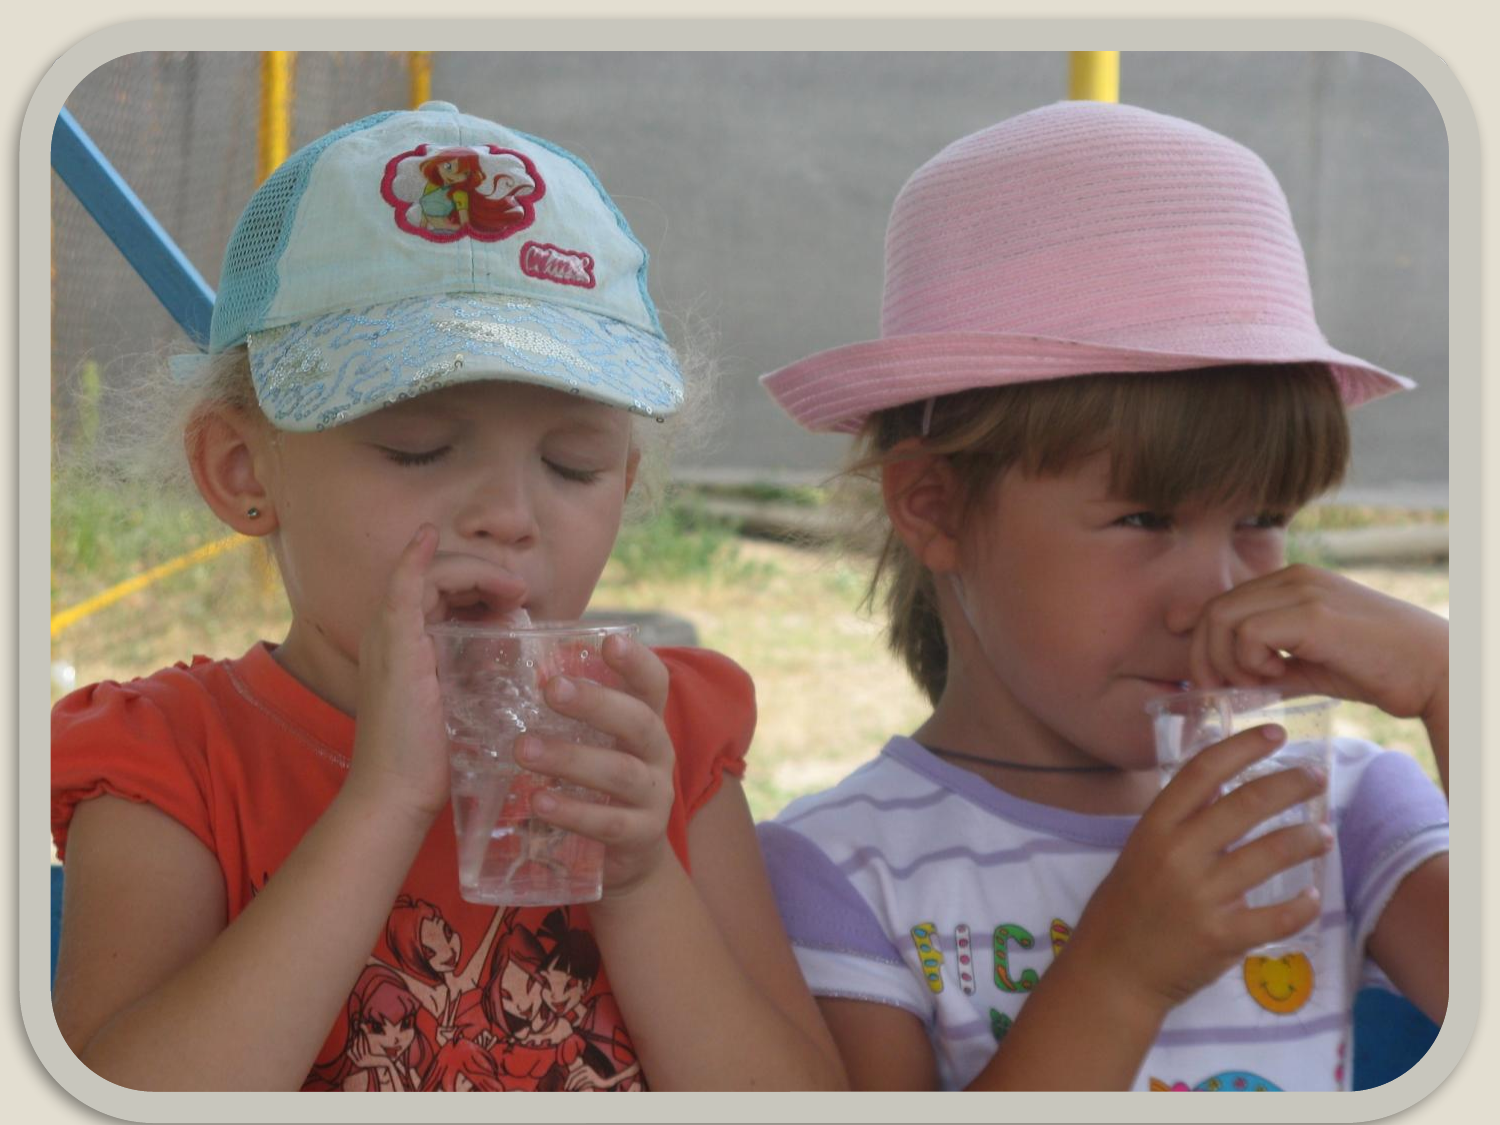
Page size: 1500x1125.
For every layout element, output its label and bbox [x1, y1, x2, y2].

list [34, 34, 1466, 1108]
